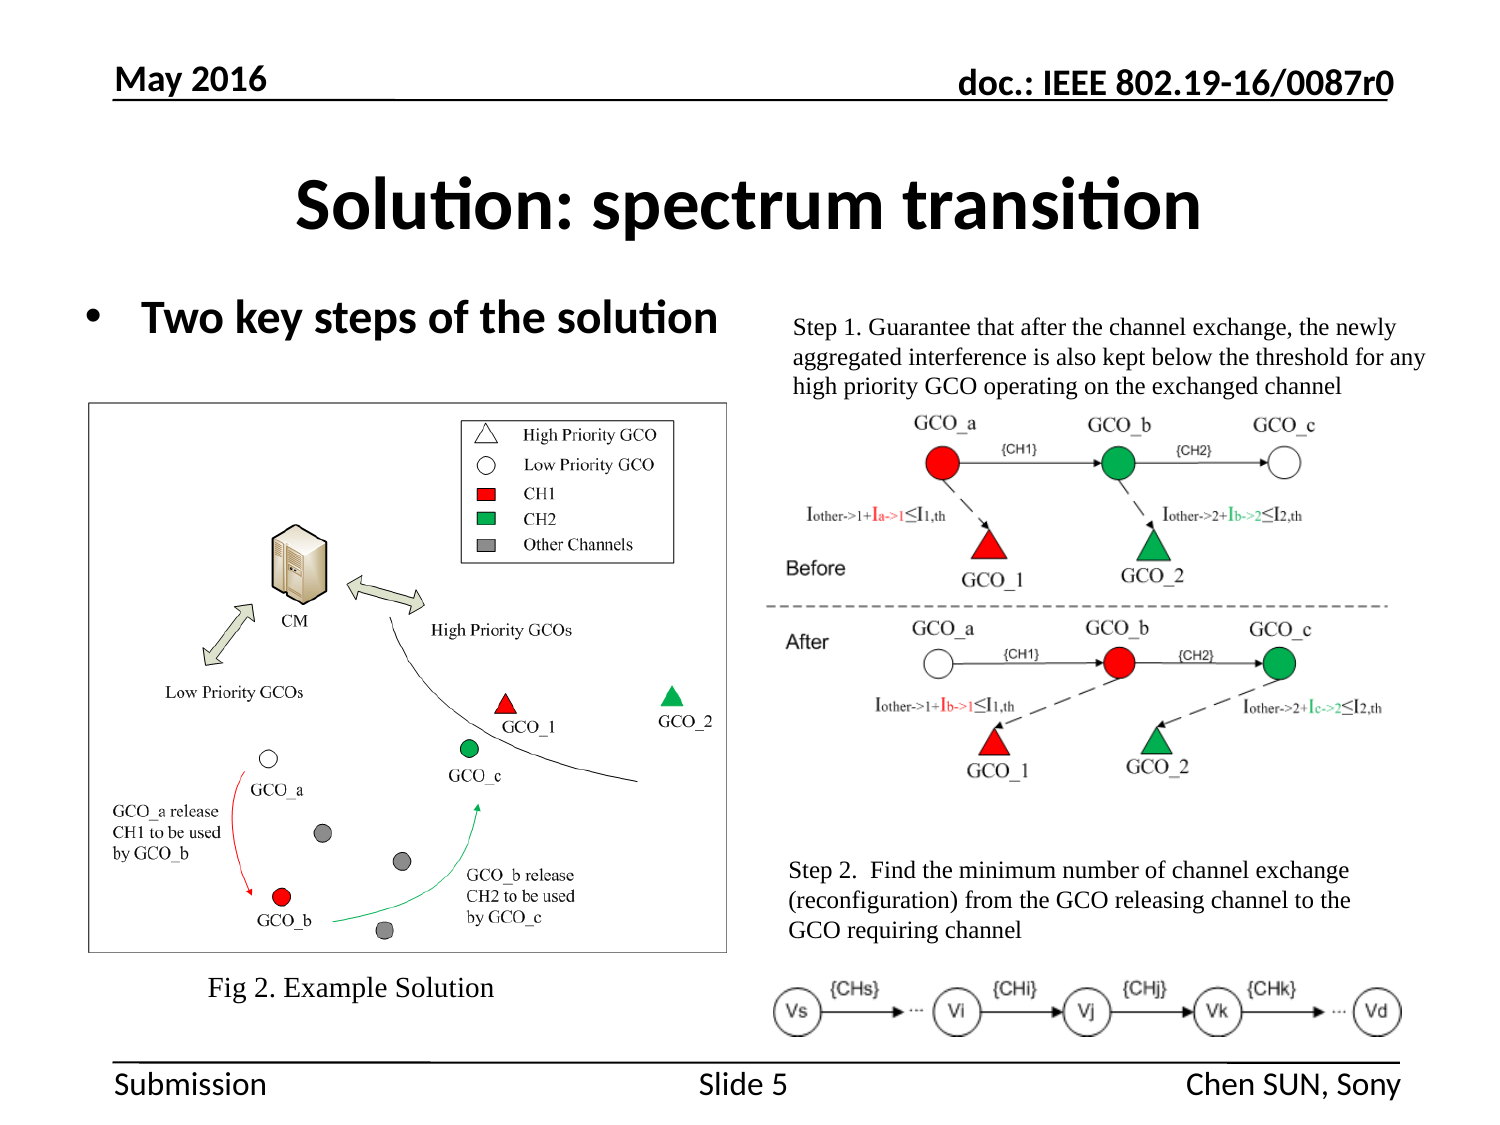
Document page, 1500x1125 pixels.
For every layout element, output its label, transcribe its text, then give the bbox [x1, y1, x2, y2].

picture [88, 402, 728, 954]
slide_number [114, 54, 423, 100]
text_box Step 2. Find the minimum number of channel exchange (reconfiguration) from the GCO releasing channel to the GCO requiring channel [773, 846, 1412, 951]
list Two key steps of the solution [70, 278, 928, 386]
slide_number Slide 5 [687, 1061, 800, 1123]
title Solution: spectrum transition [112, 112, 1388, 288]
text_box Step 1. Guarantee that after the channel exchange, the newly aggregated interference is also kept below the threshold for any high priority GCO operating on the exchanged channel [778, 302, 1478, 438]
footer Chen SUN, Sony [878, 1061, 1402, 1101]
text_box Fig 2. Example Solution [192, 962, 524, 1011]
picture [773, 975, 1402, 1038]
picture [766, 408, 1389, 784]
